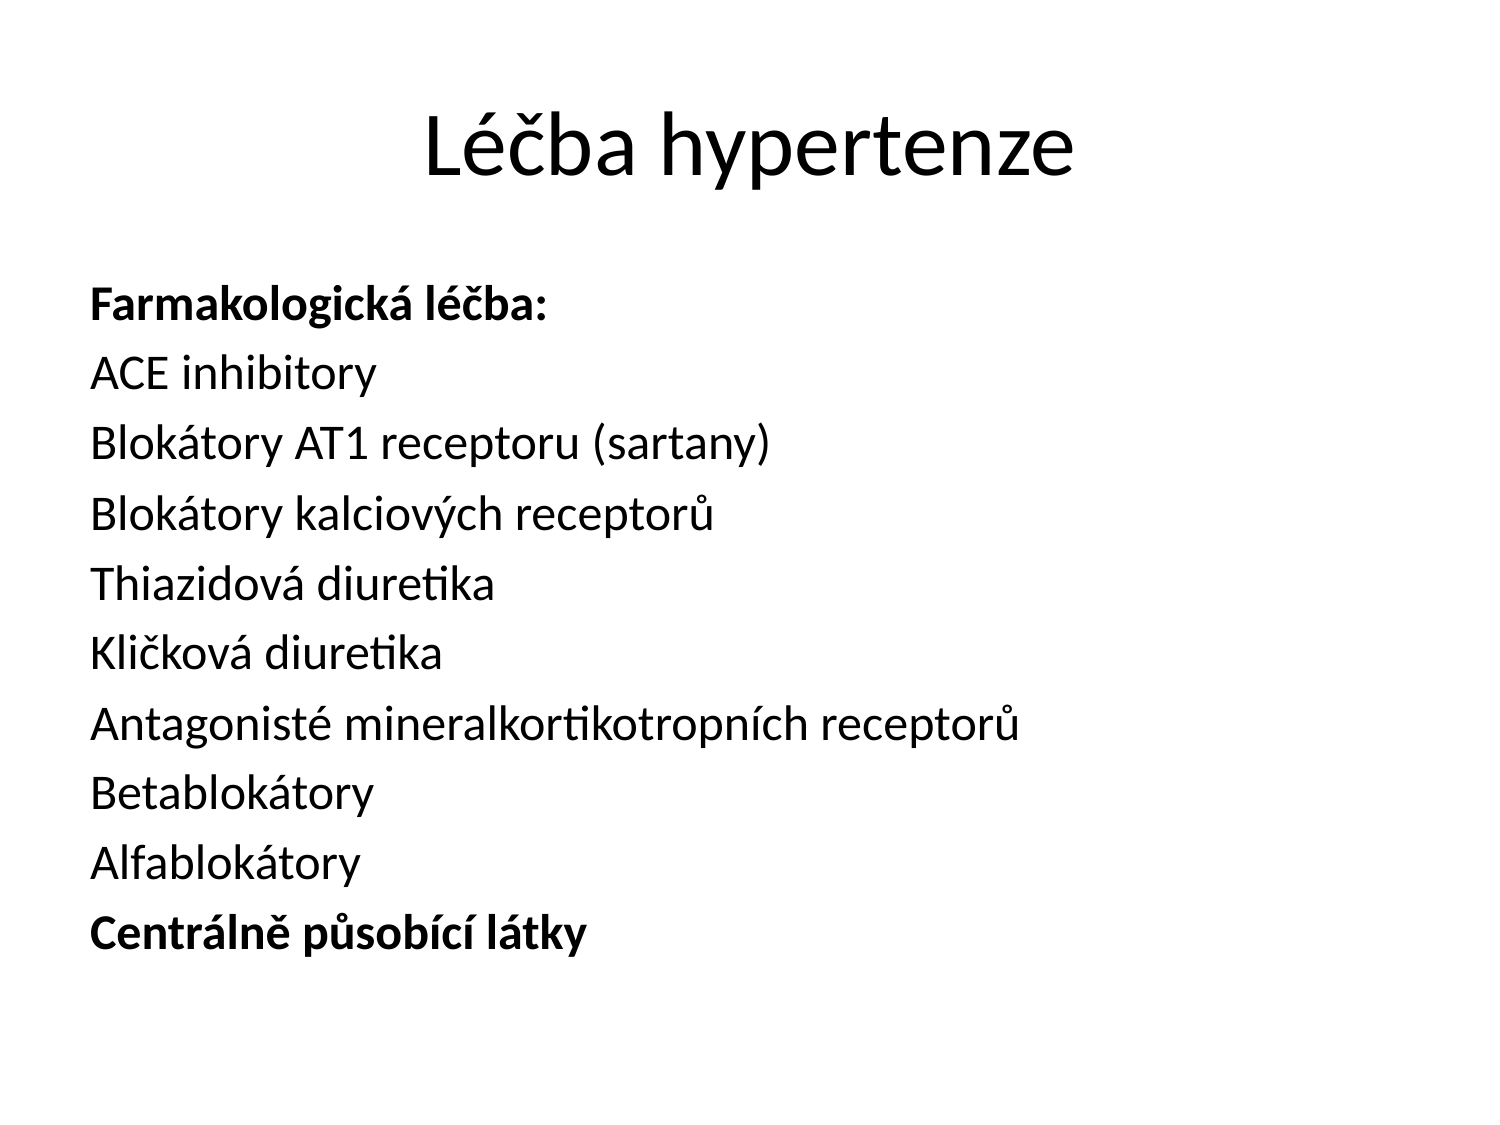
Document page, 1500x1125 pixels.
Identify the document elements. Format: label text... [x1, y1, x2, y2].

list Farmakologická léčba: ACE inhibitory Blokátory AT1 receptoru (sartany) Blokátory kalciových receptorů Thiazidová diuretika Kličková diuretika Antagonisté mineralkortikotropních receptorů Betablokátory Alfablokátory Centrálně působící látky [75, 262, 1425, 1005]
title Léčba hypertenze [75, 45, 1425, 233]
